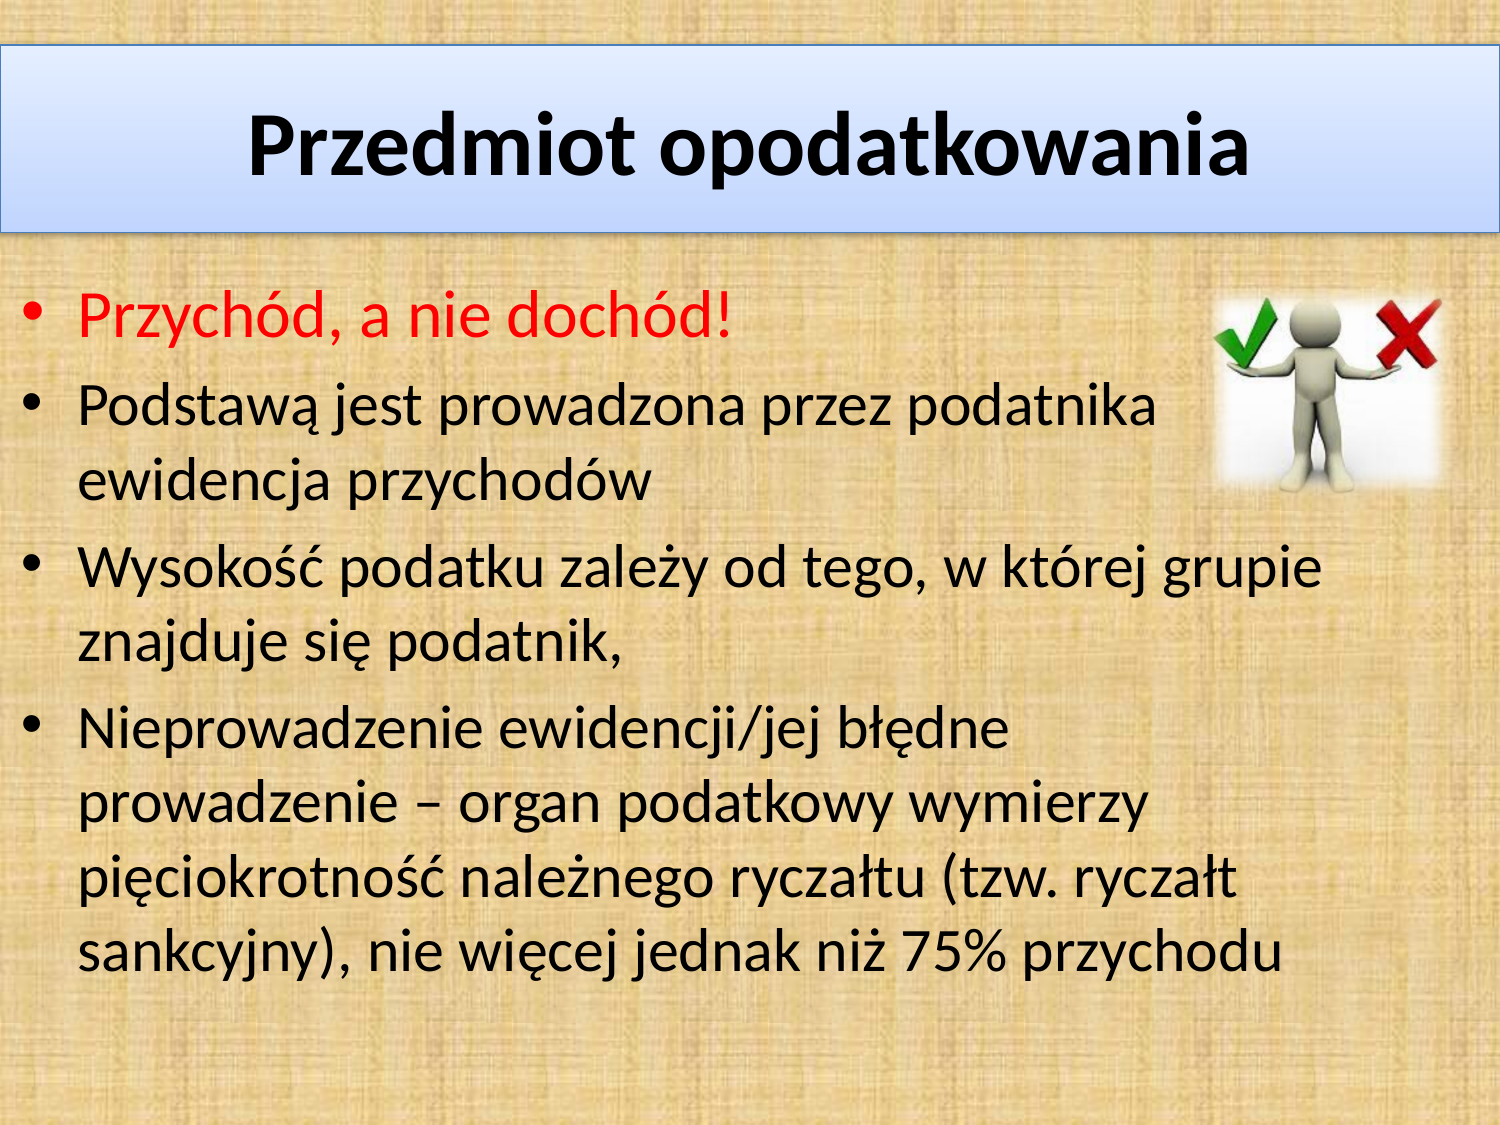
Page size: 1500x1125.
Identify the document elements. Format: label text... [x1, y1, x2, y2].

picture [0, 233, 1500, 1125]
title Przedmiot opodatkowania [0, 44, 1500, 233]
list Przychód, a nie dochód! Podstawą jest prowadzona przez podatnika ewidencja przychodów Wysokość podatku zależy od tego, w której grupie znajduje się podatnik, Nieprowadzenie ewidencji/jej błędne prowadzenie – organ podatkowy wymierzy pięciokrotność należnego ryczałtu (tzw. ryczałt sankcyjny), nie więcej jednak niż 75% przychodu [5, 262, 1356, 1005]
picture [0, 0, 1500, 44]
